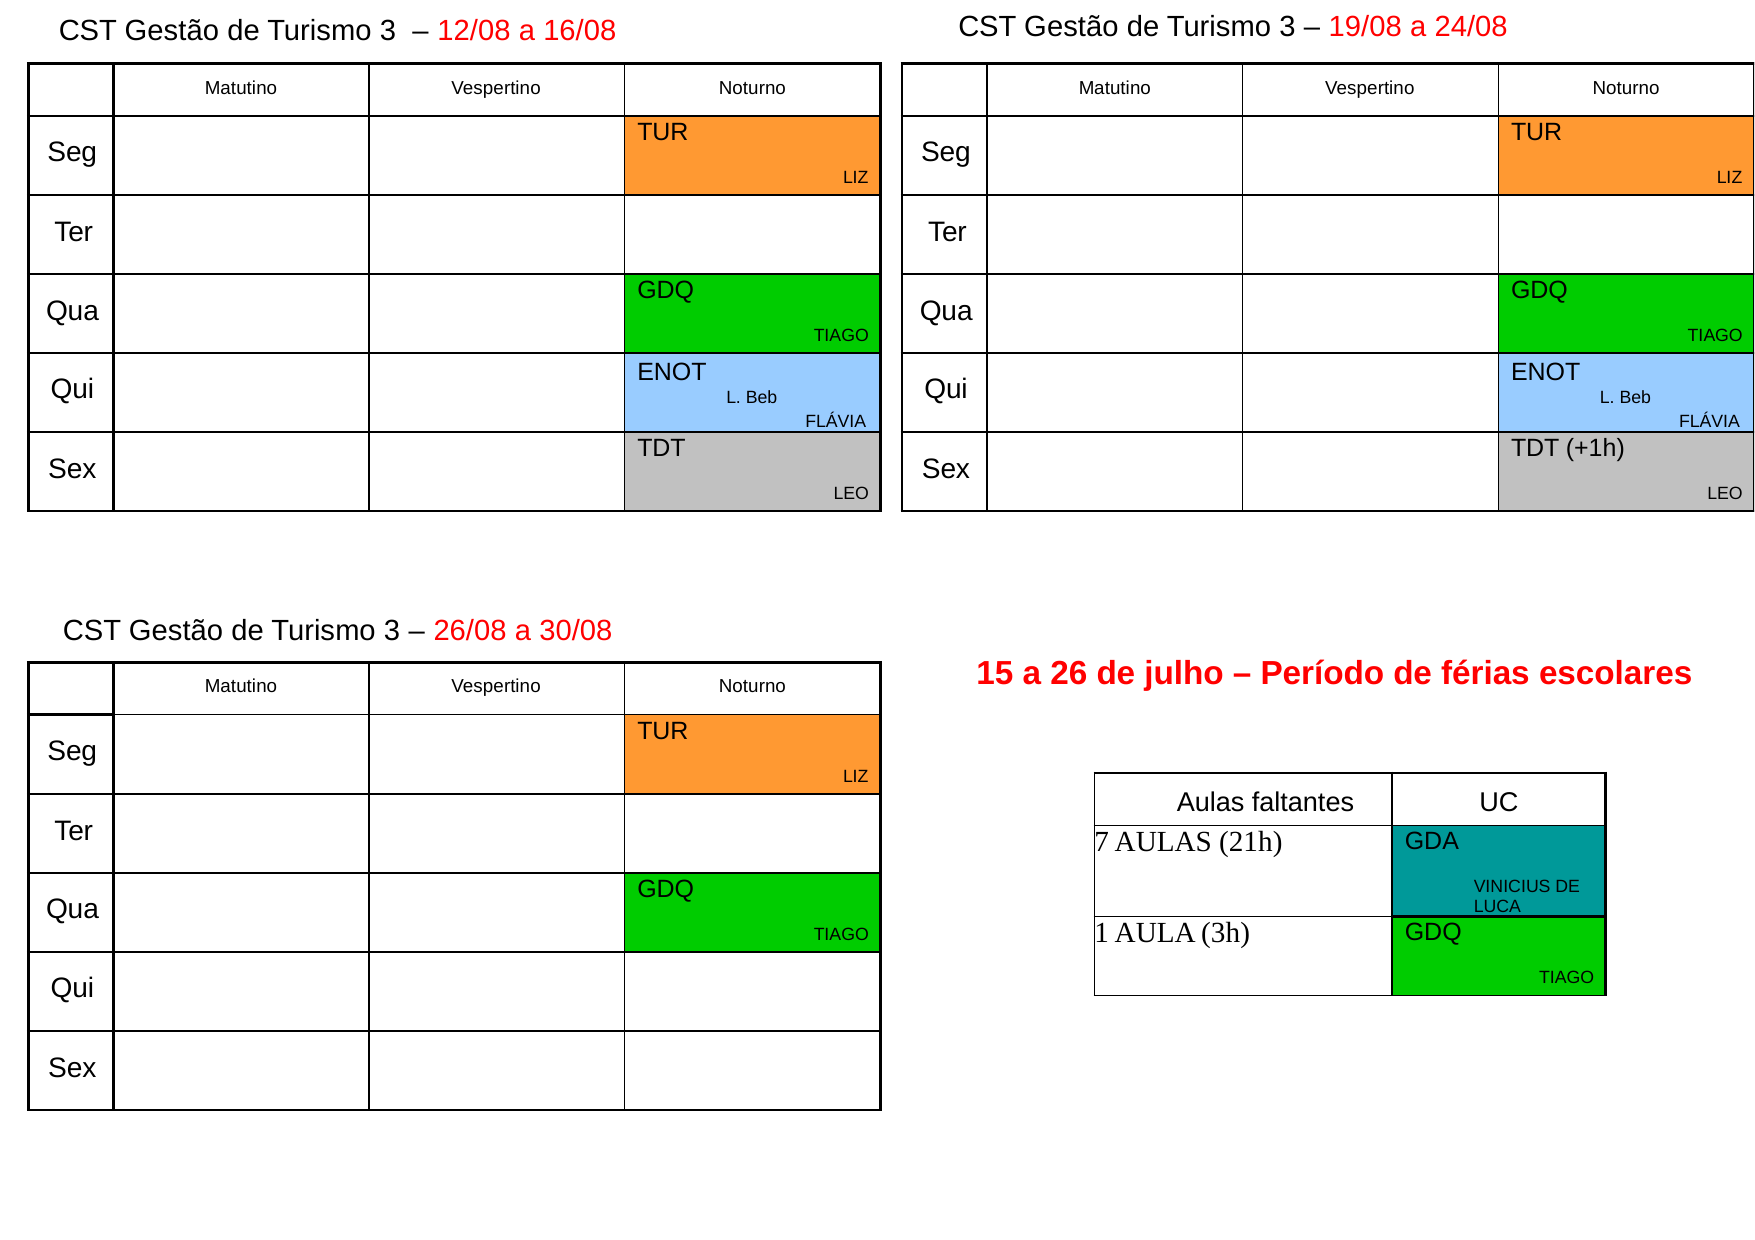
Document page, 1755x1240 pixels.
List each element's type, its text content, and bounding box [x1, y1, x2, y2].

table_cell [988, 275, 1242, 352]
text_box CST Gestão de Turismo 3 – 19/08 a 24/08 [941, 0, 1523, 50]
table_cell GDQ TIAGO [625, 275, 879, 352]
table_cell Ter [30, 196, 112, 273]
table_cell [1243, 117, 1498, 194]
table_cell [115, 433, 368, 510]
table_cell [115, 795, 368, 872]
table_cell [115, 275, 368, 352]
table_cell Seg [30, 716, 112, 793]
text_box CST Gestão de Turismo 3 – 12/08 a 16/08 [41, 4, 632, 54]
table_cell [370, 117, 624, 194]
table_cell Ter [30, 795, 112, 872]
table_cell Ter [903, 196, 986, 273]
table_header [30, 664, 112, 713]
table_cell [115, 1032, 368, 1109]
text_box CST Gestão de Turismo 3 – 26/08 a 30/08 [46, 603, 628, 654]
table_cell [988, 433, 1242, 510]
table_cell [988, 117, 1242, 194]
table_cell [115, 354, 368, 431]
table_cell Qui [903, 354, 986, 431]
table_cell TUR LIZ [625, 715, 879, 793]
table_cell [370, 953, 624, 1030]
table_cell [625, 196, 879, 273]
table_cell [988, 196, 1242, 273]
table_header [30, 65, 112, 115]
table_cell [370, 196, 624, 273]
table_cell Seg [30, 117, 112, 194]
table_header Noturno [625, 65, 879, 115]
table_cell [625, 795, 879, 872]
table_cell [625, 953, 879, 1030]
table_header Noturno [625, 664, 879, 714]
table_cell [115, 196, 368, 273]
table_cell [115, 715, 368, 793]
table_header Matutino [115, 664, 368, 714]
table_cell [370, 275, 624, 352]
table_cell [370, 715, 624, 793]
table_header Matutino [115, 65, 368, 115]
table_cell [370, 874, 624, 951]
table_cell [115, 874, 368, 951]
table_cell [370, 354, 624, 431]
table_cell ENOT L. Beb FLÁVIA [625, 354, 879, 431]
table_cell 7 AULAS (21h) [1095, 826, 1391, 916]
table_cell Qua [30, 275, 112, 352]
table_header Vespertino [370, 664, 624, 714]
table_cell [370, 433, 624, 510]
table_cell GDQ TIAGO [625, 874, 879, 951]
table_header Vespertino [1243, 65, 1498, 115]
table_header Noturno [1499, 65, 1753, 115]
table_cell [370, 1032, 624, 1109]
table_cell TDT (+1h) LEO [1499, 433, 1753, 510]
table_header UC [1393, 774, 1604, 825]
table_cell Seg [903, 117, 986, 194]
table_cell [1243, 196, 1498, 273]
table_cell Qua [903, 275, 986, 352]
table_header Matutino [988, 65, 1242, 115]
table_cell Sex [30, 433, 112, 510]
table_cell [370, 795, 624, 872]
table_cell [1243, 354, 1498, 431]
table_cell [115, 117, 368, 194]
table_cell Qui [30, 354, 112, 431]
table_cell ENOT L. Beb FLÁVIA [1499, 354, 1753, 431]
table_cell [1499, 196, 1753, 273]
table_cell GDA VINICIUS DE LUCA [1393, 826, 1604, 915]
table_cell Qua [30, 874, 112, 951]
table_cell [1243, 433, 1498, 510]
table_cell [988, 354, 1242, 431]
table_cell 1 AULA (3h) [1095, 917, 1391, 995]
table_cell GDQ TIAGO [1393, 918, 1604, 995]
table_header Aulas faltantes [1095, 774, 1391, 825]
table_cell TDT LEO [625, 433, 879, 510]
table_cell [625, 1032, 879, 1109]
table_cell [1243, 275, 1498, 352]
table_cell GDQ TIAGO [1499, 275, 1753, 352]
table_cell [115, 953, 368, 1030]
table_header Vespertino [370, 65, 624, 115]
table_cell Sex [903, 433, 986, 510]
text_box 15 a 26 de julho – Período de férias escolares [961, 644, 1709, 699]
table_cell TUR LIZ [1499, 117, 1753, 194]
table_cell Qui [30, 953, 112, 1030]
table_cell TUR LIZ [625, 117, 879, 194]
table_cell Sex [30, 1032, 112, 1109]
table_header [903, 65, 986, 115]
